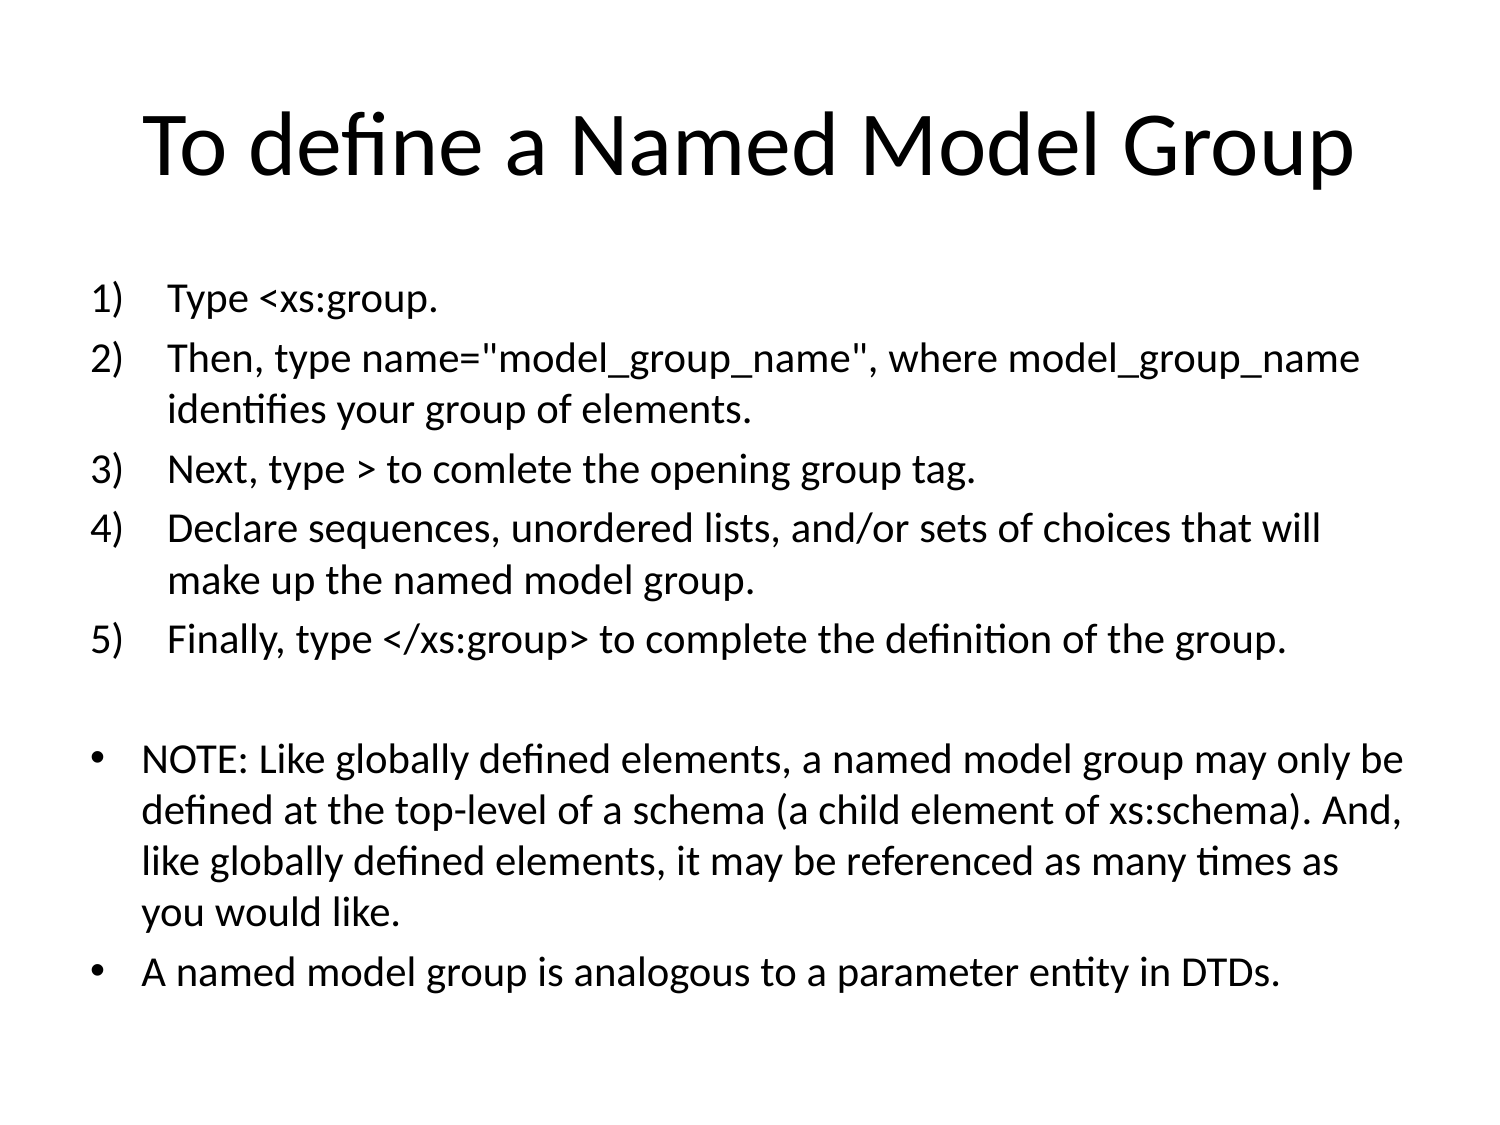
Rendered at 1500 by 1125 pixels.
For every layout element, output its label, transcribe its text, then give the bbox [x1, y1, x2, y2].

title To define a Named Model Group [75, 45, 1425, 233]
list Type <xs:group. Then, type name="model_group_name", where model_group_name identifies your group of elements. Next, type > to comlete the opening group tag. Declare sequences, unordered lists, and/or sets of choices that will make up the named model group. Finally, type </xs:group> to complete the definition of the group. NOTE: Like globally defined elements, a named model group may only be defined at the top-level of a schema (a child element of xs:schema). And, like globally defined elements, it may be referenced as many times as you would like. A named model group is analogous to a parameter entity in DTDs. [75, 262, 1425, 1005]
